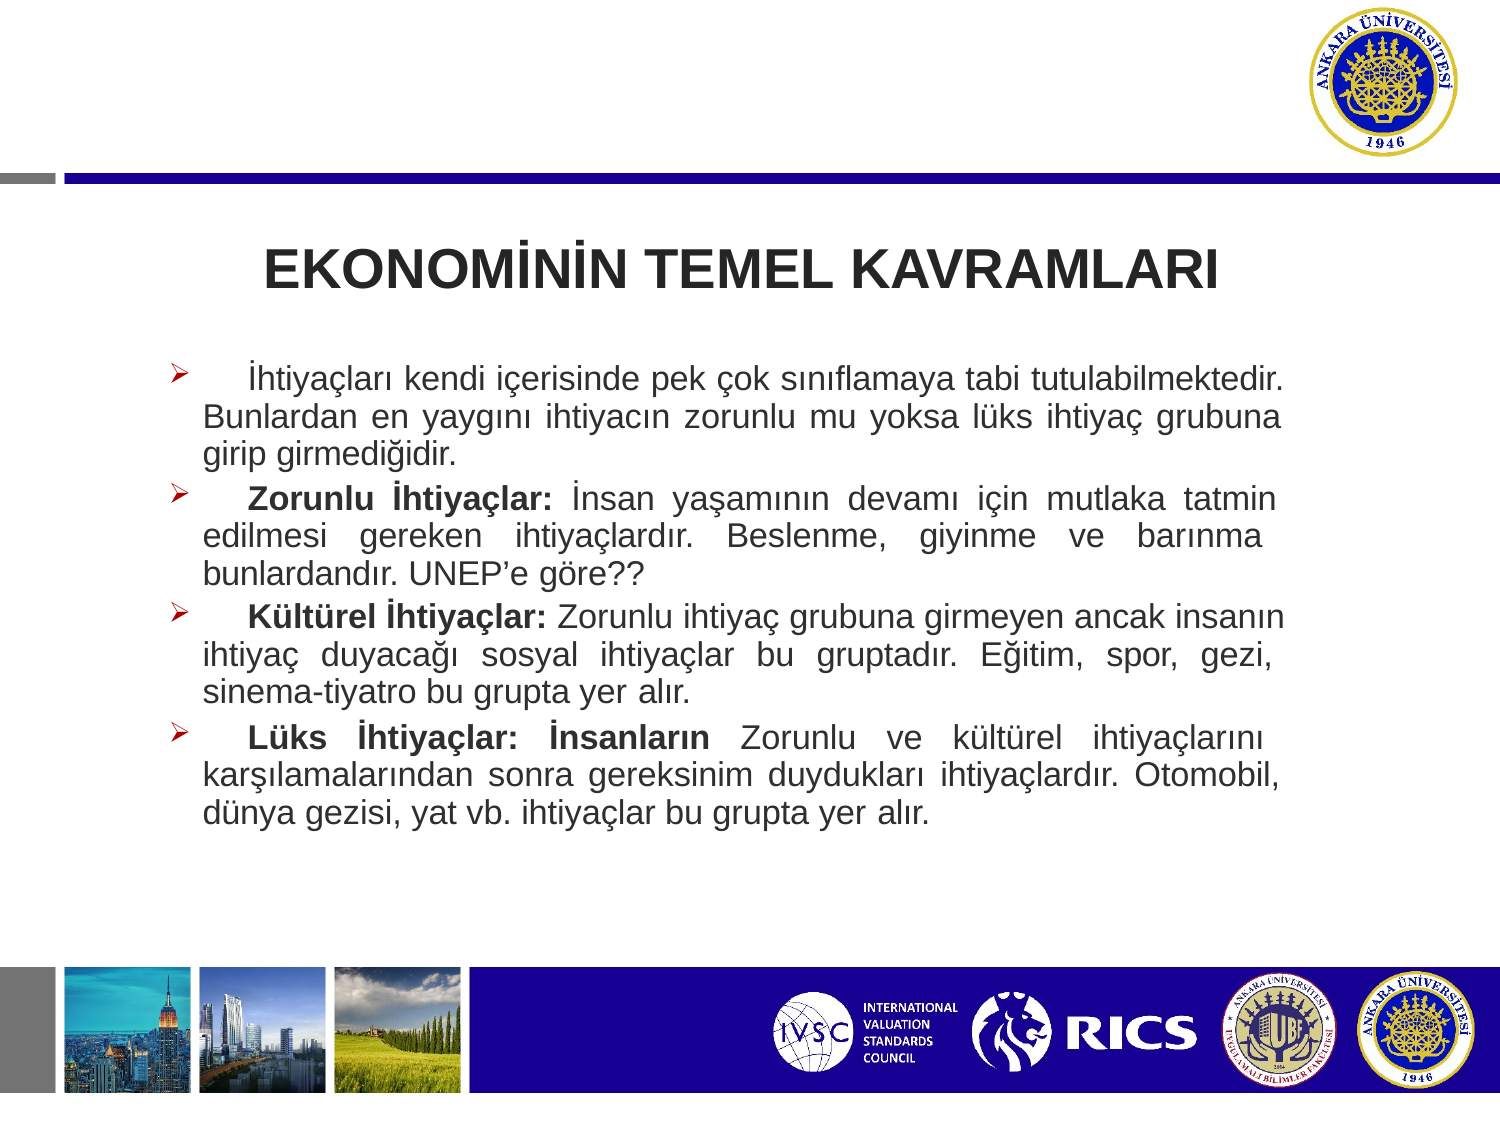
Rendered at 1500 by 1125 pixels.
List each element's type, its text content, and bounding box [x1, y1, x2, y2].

text_box İhtiyaçları kendi içerisinde pek çok sınıflamaya tabi tutulabilmektedir. Bunlardan en yaygını ihtiyacın zorunlu mu yoksa lüks ihtiyaç grubuna girip girmediğidir. Zorunlu İhtiyaçlar: İnsan yaşamının devamı için mutlaka tatmin edilmesi gereken ihtiyaçlardır. Beslenme, giyinme ve barınma bunlardandır. UNEP’e göre?? Kültürel İhtiyaçlar: Zorunlu ihtiyaç grubuna girmeyen ancak insanın ihtiyaç duyacağı sosyal ihtiyaçlar bu gruptadır. Eğitim, spor, gezi, sinema-tiyatro bu grupta yer alır. Lüks İhtiyaçlar: İnsanların Zorunlu ve kültürel ihtiyaçlarını karşılamalarından sonra gereksinim duydukları ihtiyaçlardır. Otomobil, dünya gezisi, yat vb. ihtiyaçlar bu grupta yer alır. [167, 354, 1296, 831]
picture [0, 0, 1500, 1125]
title EKONOMİNİN TEMEL KAVRAMLARI [262, 230, 1227, 354]
